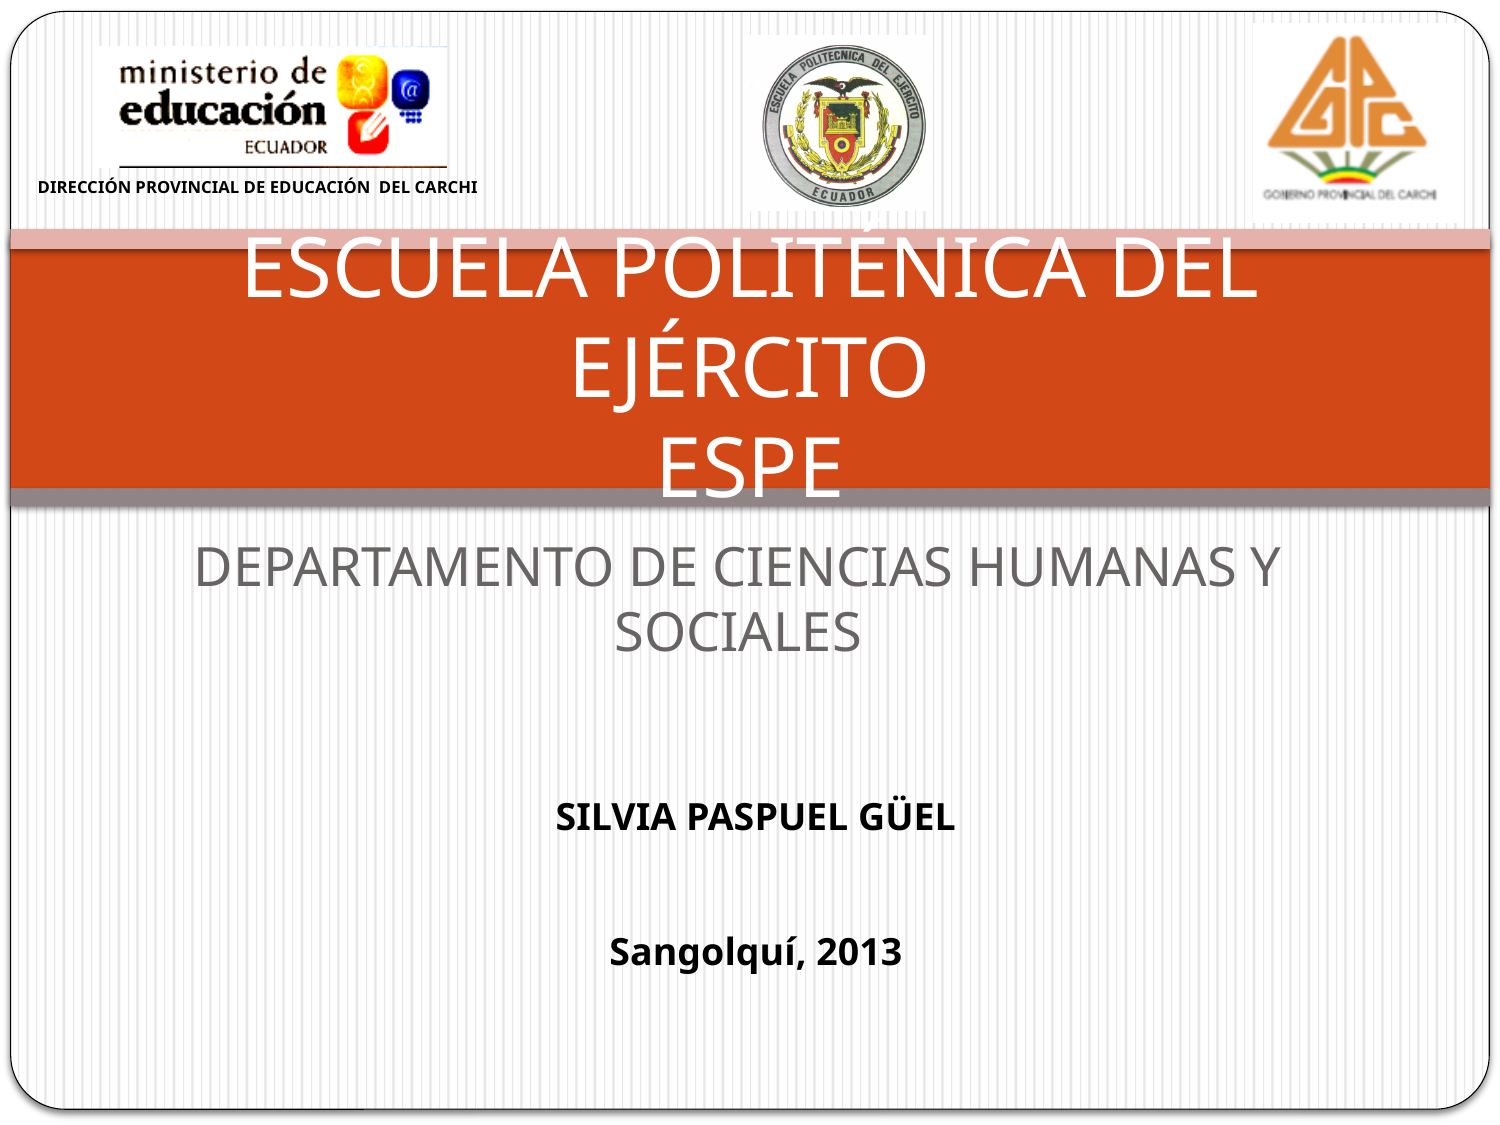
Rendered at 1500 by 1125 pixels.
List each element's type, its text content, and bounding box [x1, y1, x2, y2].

text_box DIRECCIÓN PROVINCIAL DE EDUCACIÓN DEL CARCHI [22, 169, 528, 223]
text_box SILVIA PASPUEL GÜEL Sangolquí, 2013 [421, 785, 1090, 980]
picture [1253, 23, 1460, 223]
title ESCUELA POLITÉNICA DEL EJÉRCITO ESPE [75, 247, 1425, 489]
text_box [749, 34, 933, 211]
picture [93, 46, 448, 168]
subtitle DEPARTAMENTO DE CIENCIAS HUMANAS Y SOCIALES [58, 525, 1418, 788]
